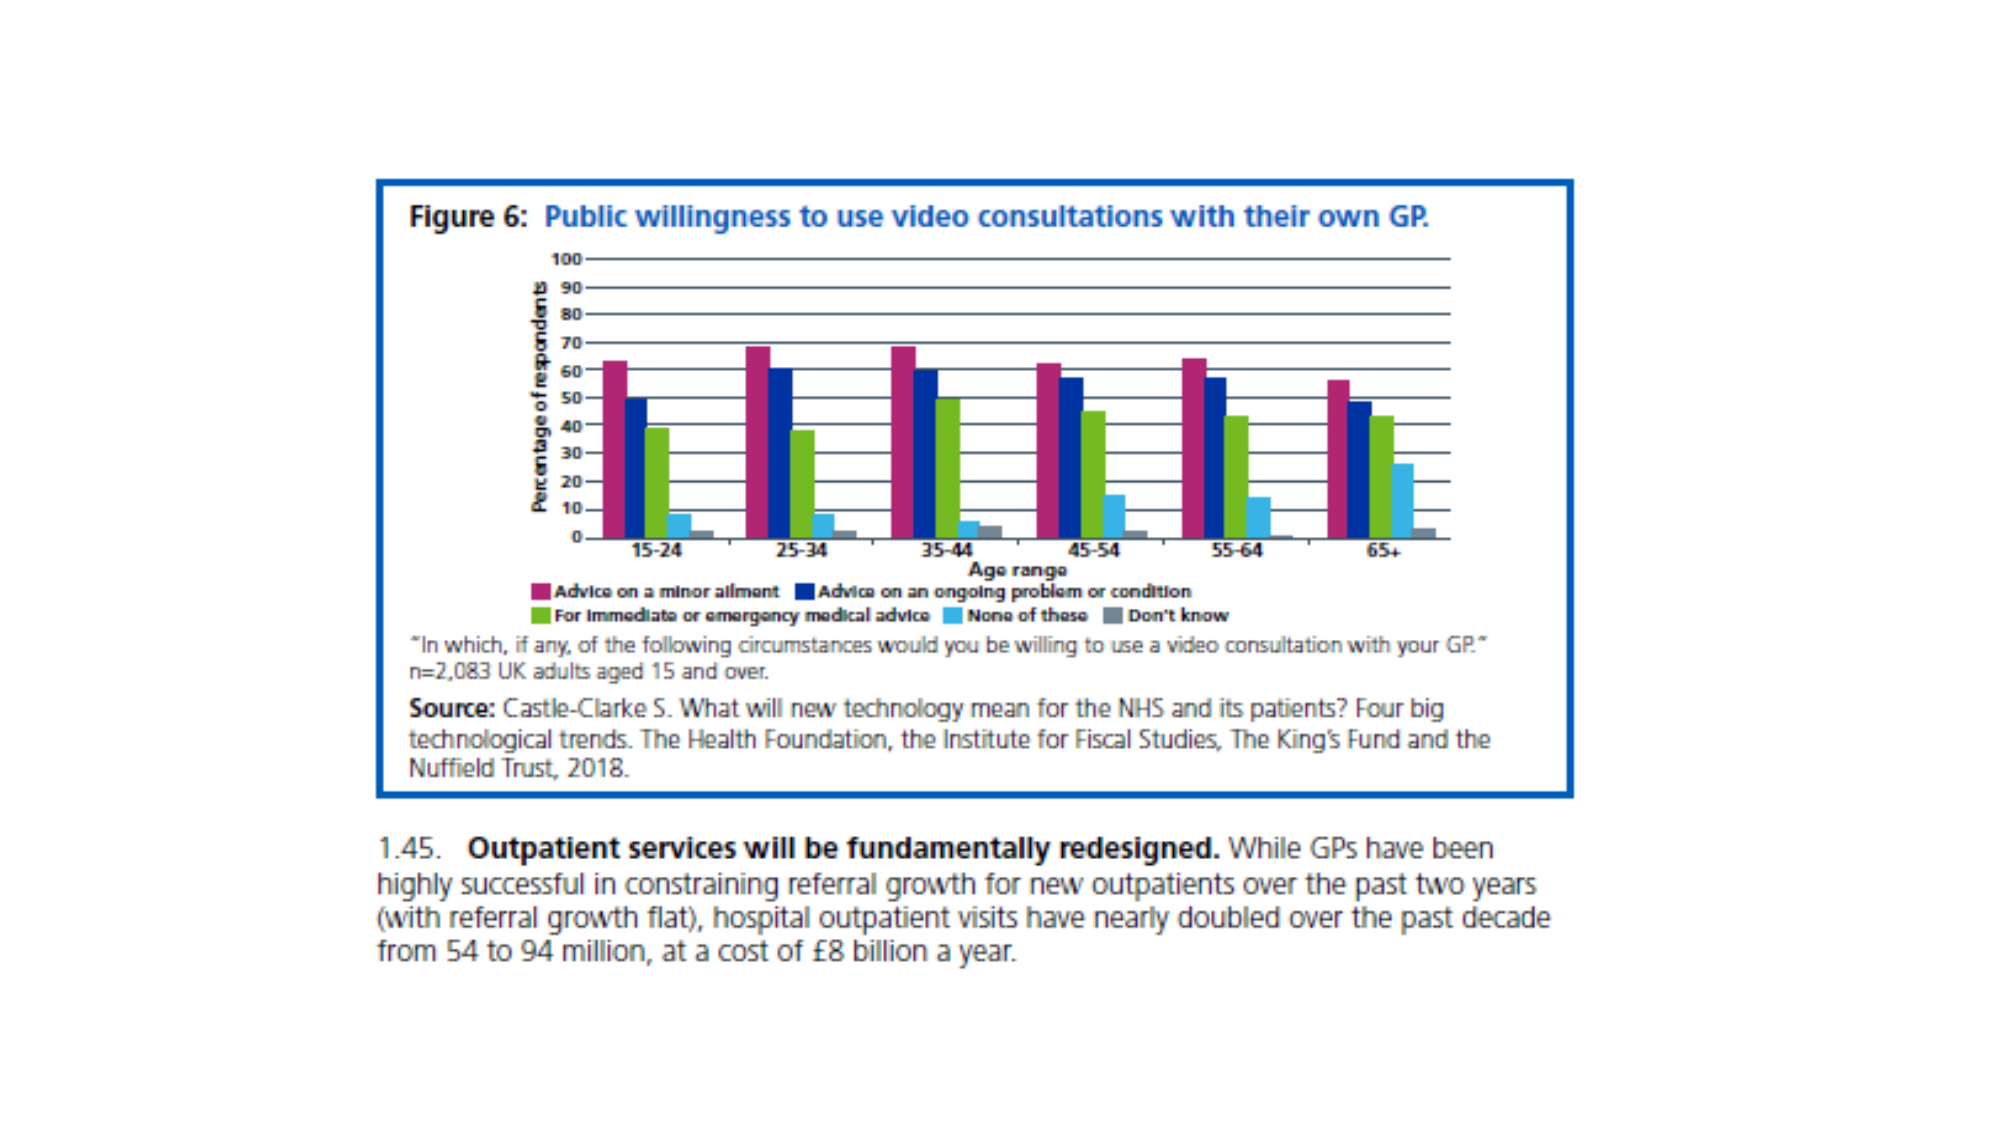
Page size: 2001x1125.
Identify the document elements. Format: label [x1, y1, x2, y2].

picture [311, 136, 1646, 998]
